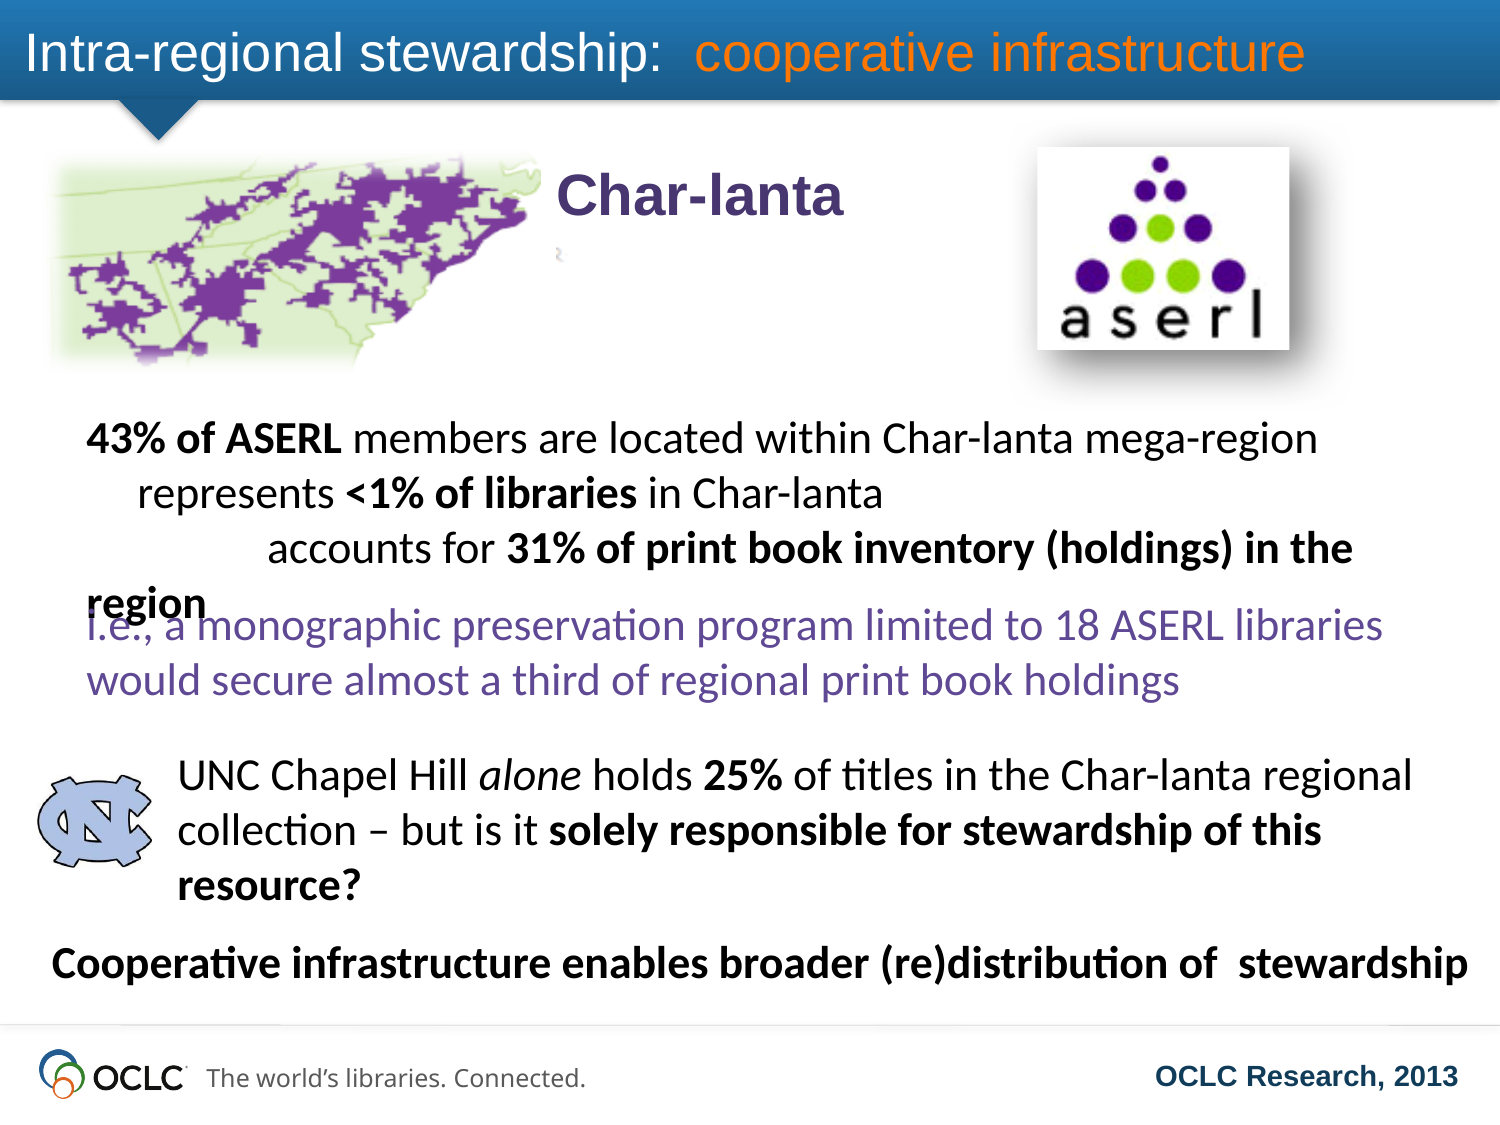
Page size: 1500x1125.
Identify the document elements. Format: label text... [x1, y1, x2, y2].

text_box 43% of ASERL members are located within Char-lanta mega-region represents <1% of libraries in Char-lanta accounts for 31% of print book inventory (holdings) in the region [71, 399, 1438, 587]
title Intra-regional stewardship: cooperative infrastructure [24, 0, 1425, 100]
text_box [42, 149, 876, 376]
picture [1037, 146, 1290, 351]
text_box i.e., a monographic preservation program limited to 18 ASERL libraries would secure almost a third of regional print book holdings [71, 587, 1438, 713]
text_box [37, 737, 1488, 920]
text_box OCLC Research, 2013 [1140, 1049, 1474, 1100]
text_box Cooperative infrastructure enables broader (re)distribution of stewardship [37, 928, 1485, 995]
picture [39, 1049, 188, 1099]
